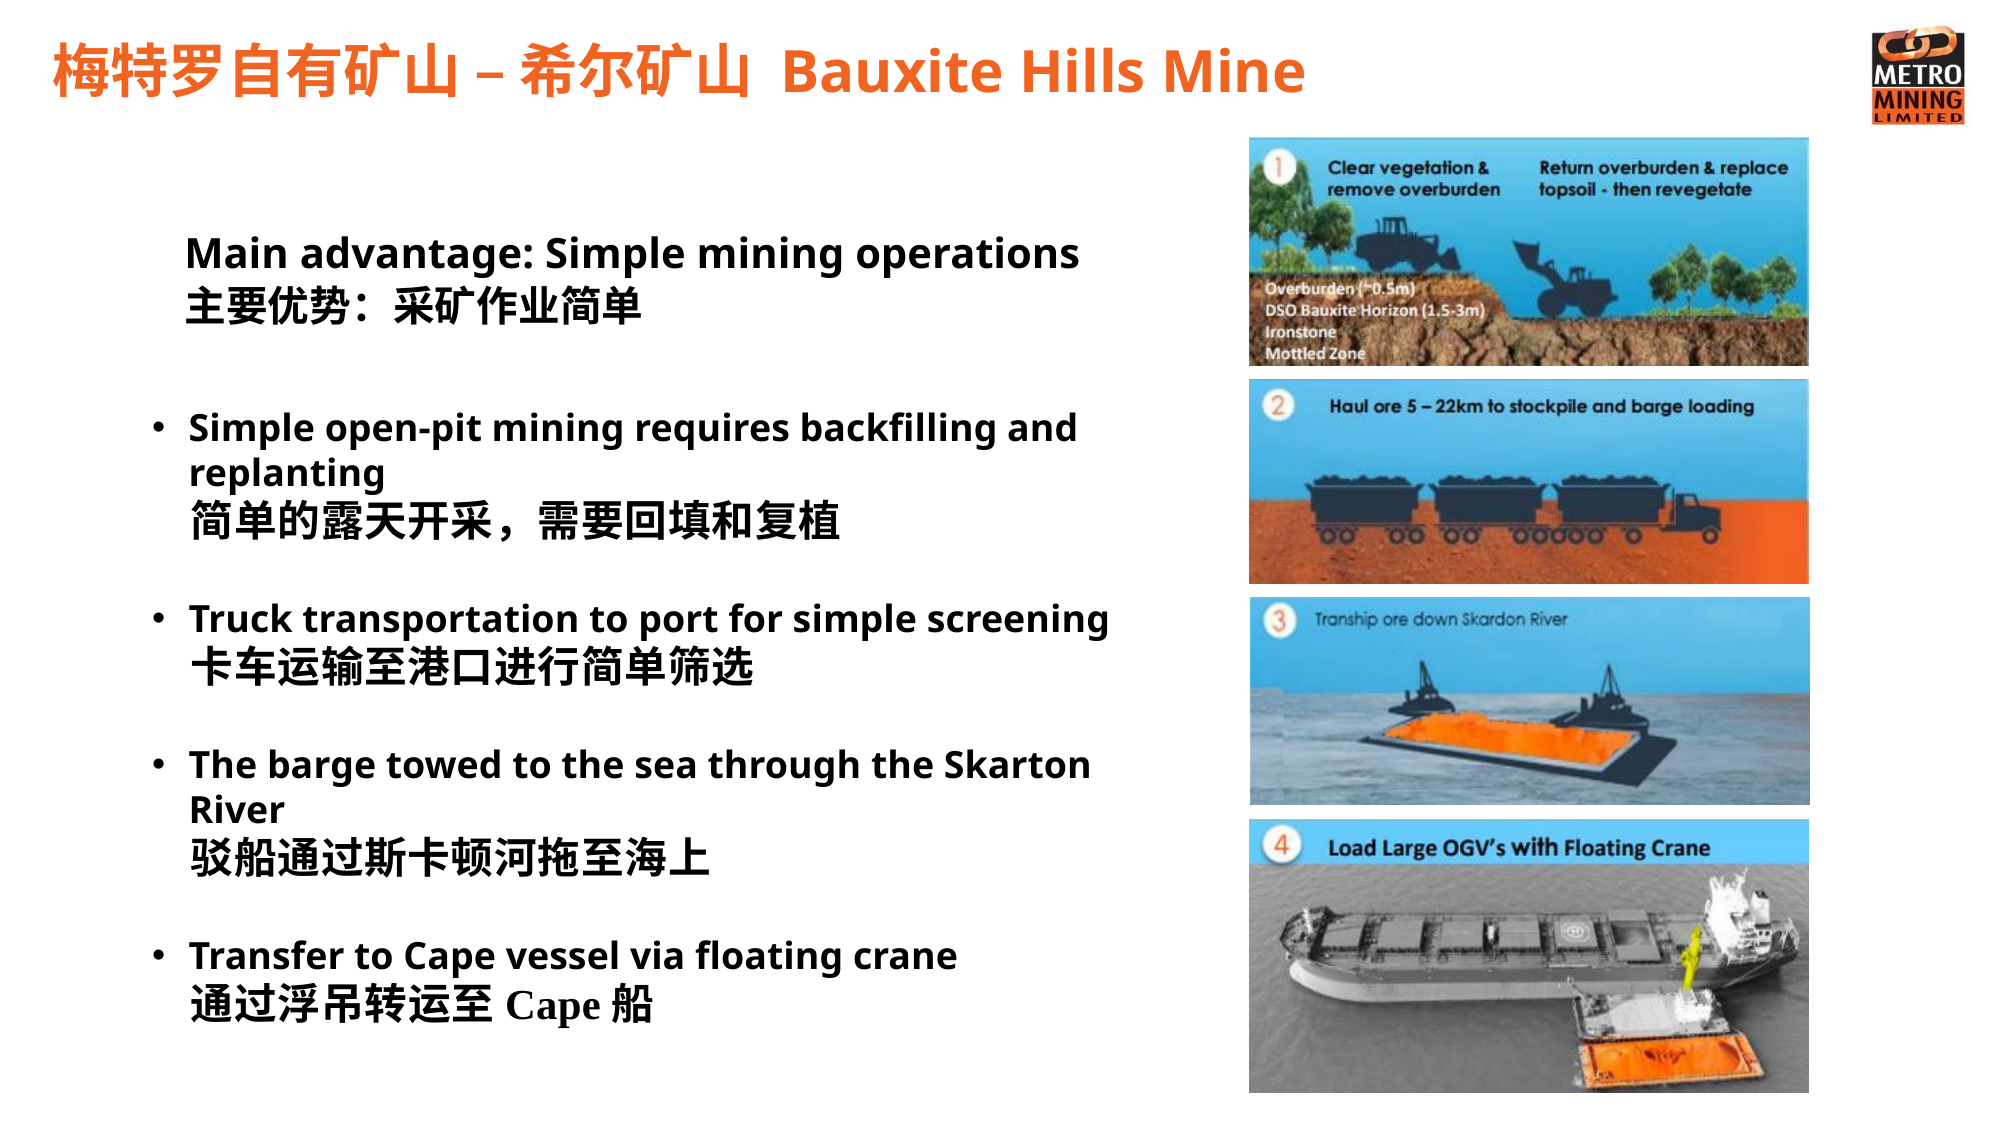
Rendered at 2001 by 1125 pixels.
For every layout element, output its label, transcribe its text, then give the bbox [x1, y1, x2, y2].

text_box Main advantage: Simple mining operations 主要优势：采矿作业简单 Simple open-pit mining requires backfilling and replanting 简单的露天开采，需要回填和复植 Truck transportation to port for simple screening 卡车运输至港口进行简单筛选 The barge towed to the sea through the Skarton River 驳船通过斯卡顿河拖至海上 Transfer to Cape vessel via floating crane 通过浮吊转运至Cape船 [150, 224, 1163, 1029]
text_box [1250, 597, 1810, 805]
text_box [1865, 21, 1973, 131]
text_box [1249, 135, 1809, 366]
text_box [1249, 379, 1809, 584]
title 梅特罗自有矿山 – 希尔矿山 Bauxite Hills Mine [50, 32, 1317, 223]
text_box [1249, 818, 1809, 1093]
